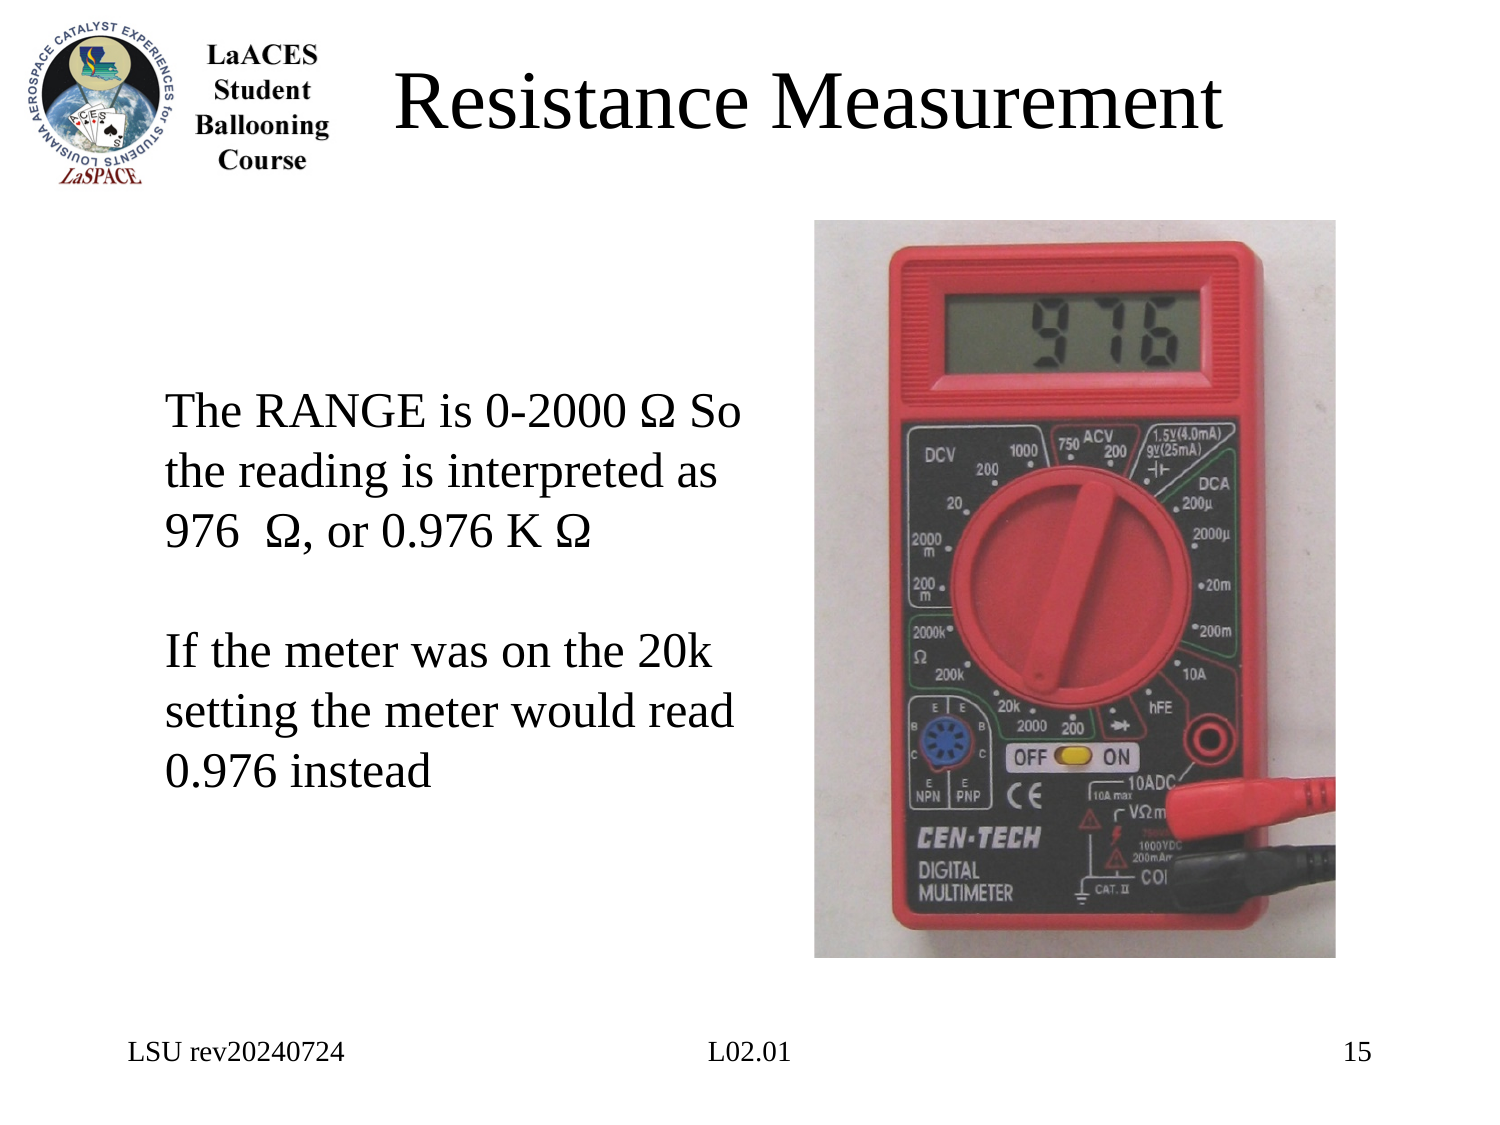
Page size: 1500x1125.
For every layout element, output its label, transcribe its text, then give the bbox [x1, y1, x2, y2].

slide_number 15 [1074, 1025, 1388, 1100]
picture [0, 0, 1500, 1125]
text_box The RANGE is 0-2000 Ω So the reading is interpreted as 976 Ω, or 0.976 K Ω If the meter was on the 20k setting the meter would read 0.976 instead [149, 369, 769, 805]
slide_number LSU rev20240724 [112, 1025, 425, 1100]
footer L02.01 [512, 1025, 988, 1100]
text_box Resistance Measurement [379, 37, 1241, 153]
